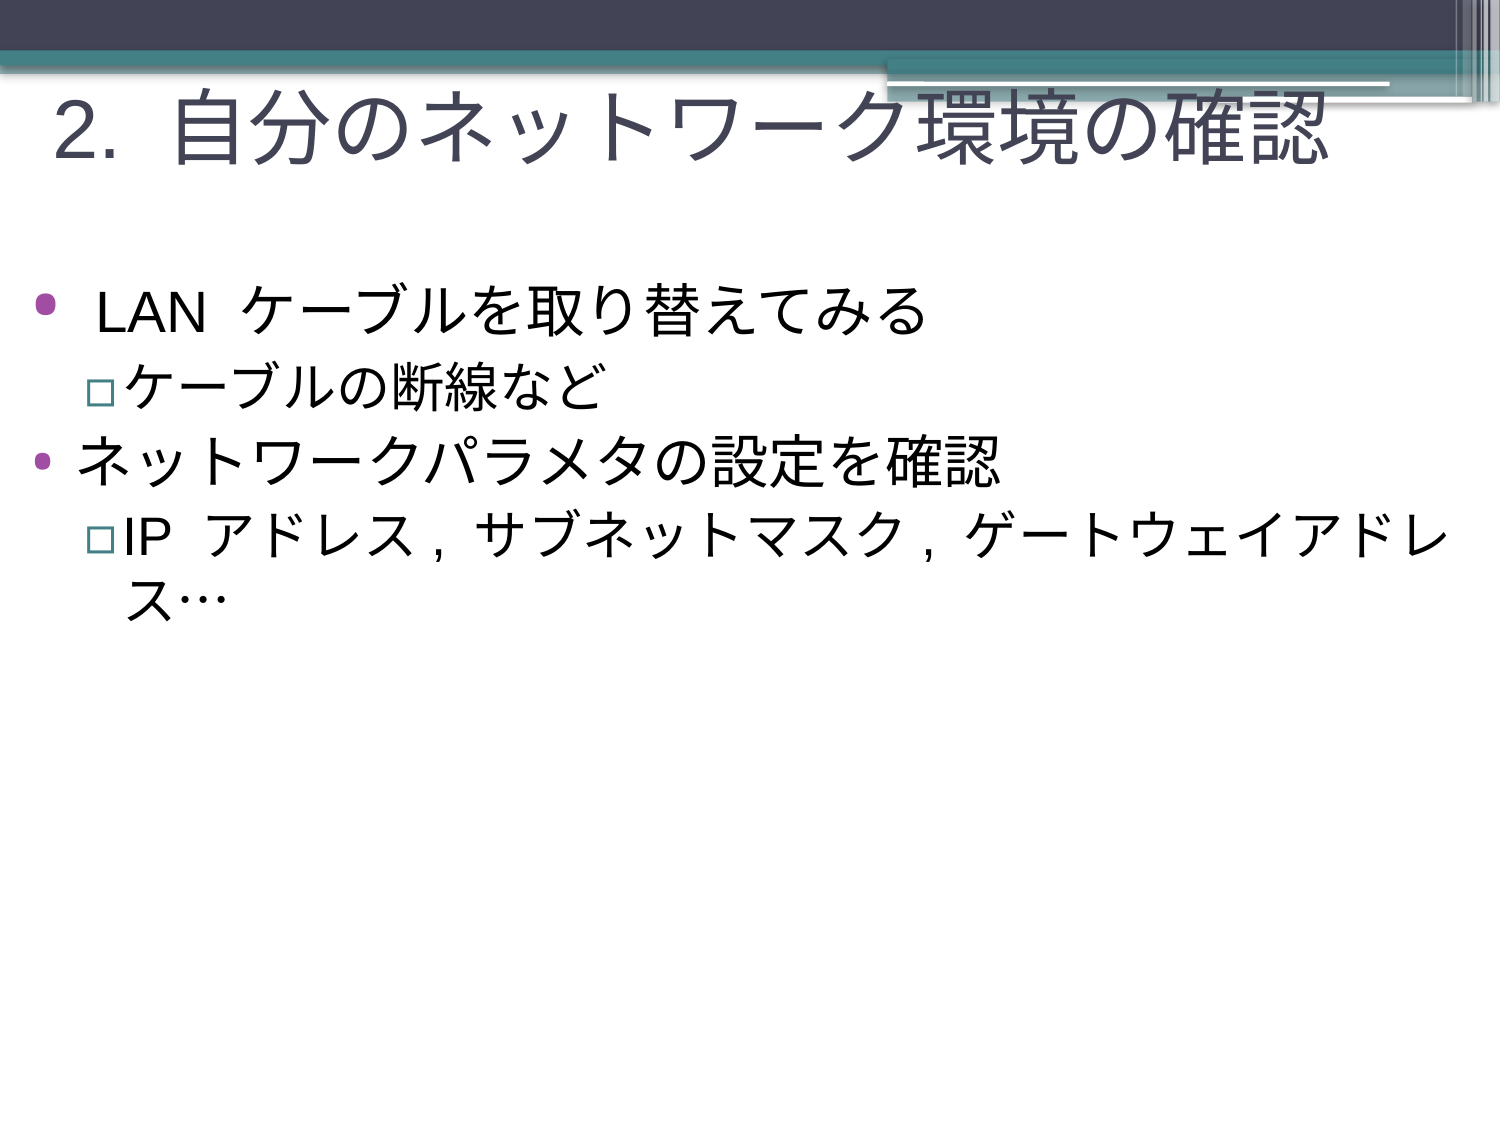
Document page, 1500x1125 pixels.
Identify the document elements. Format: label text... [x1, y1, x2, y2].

list LAN ケーブルを取り替えてみる ケーブルの断線など ネットワークパラメタの設定を確認 IP アドレス, サブネットマスク, ゲートウェイアドレス… [0, 249, 1500, 848]
text_box 2. 自分のネットワーク環境の確認 [37, 37, 1388, 213]
